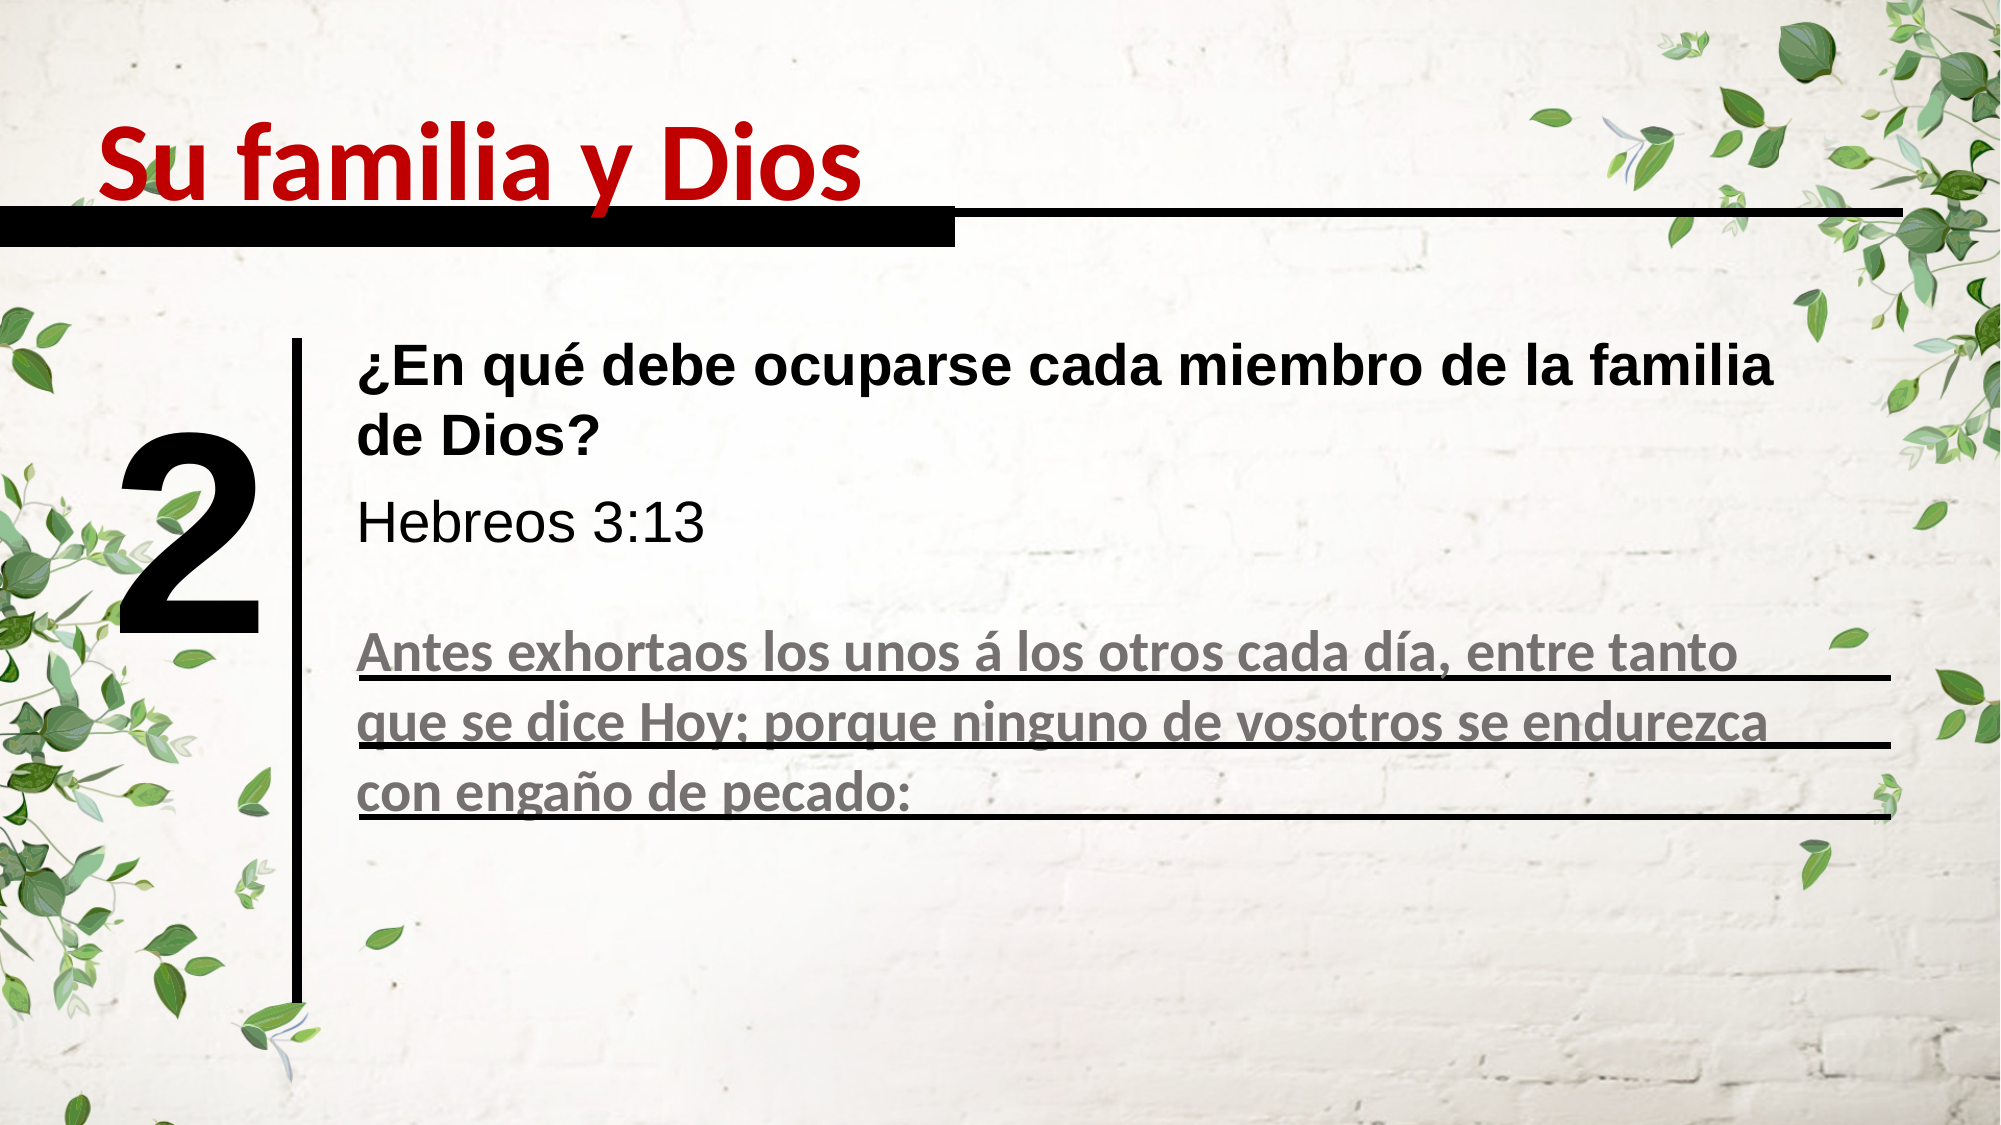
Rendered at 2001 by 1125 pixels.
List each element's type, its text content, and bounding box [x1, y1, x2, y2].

text_box Su familia y Dios [82, 80, 1146, 231]
text_box 2 [96, 338, 292, 698]
picture [0, 0, 2001, 1125]
text_box Antes exhortaos los unos á los otros cada día, entre tanto que se dice Hoy; porque ninguno de vosotros se endurezca con engaño de pecado: [341, 605, 1850, 831]
text_box ¿En qué debe ocuparse cada miembro de la familia de Dios? [341, 320, 1810, 475]
text_box [0, 206, 955, 247]
text_box Hebreos 3:13 [341, 476, 1000, 562]
